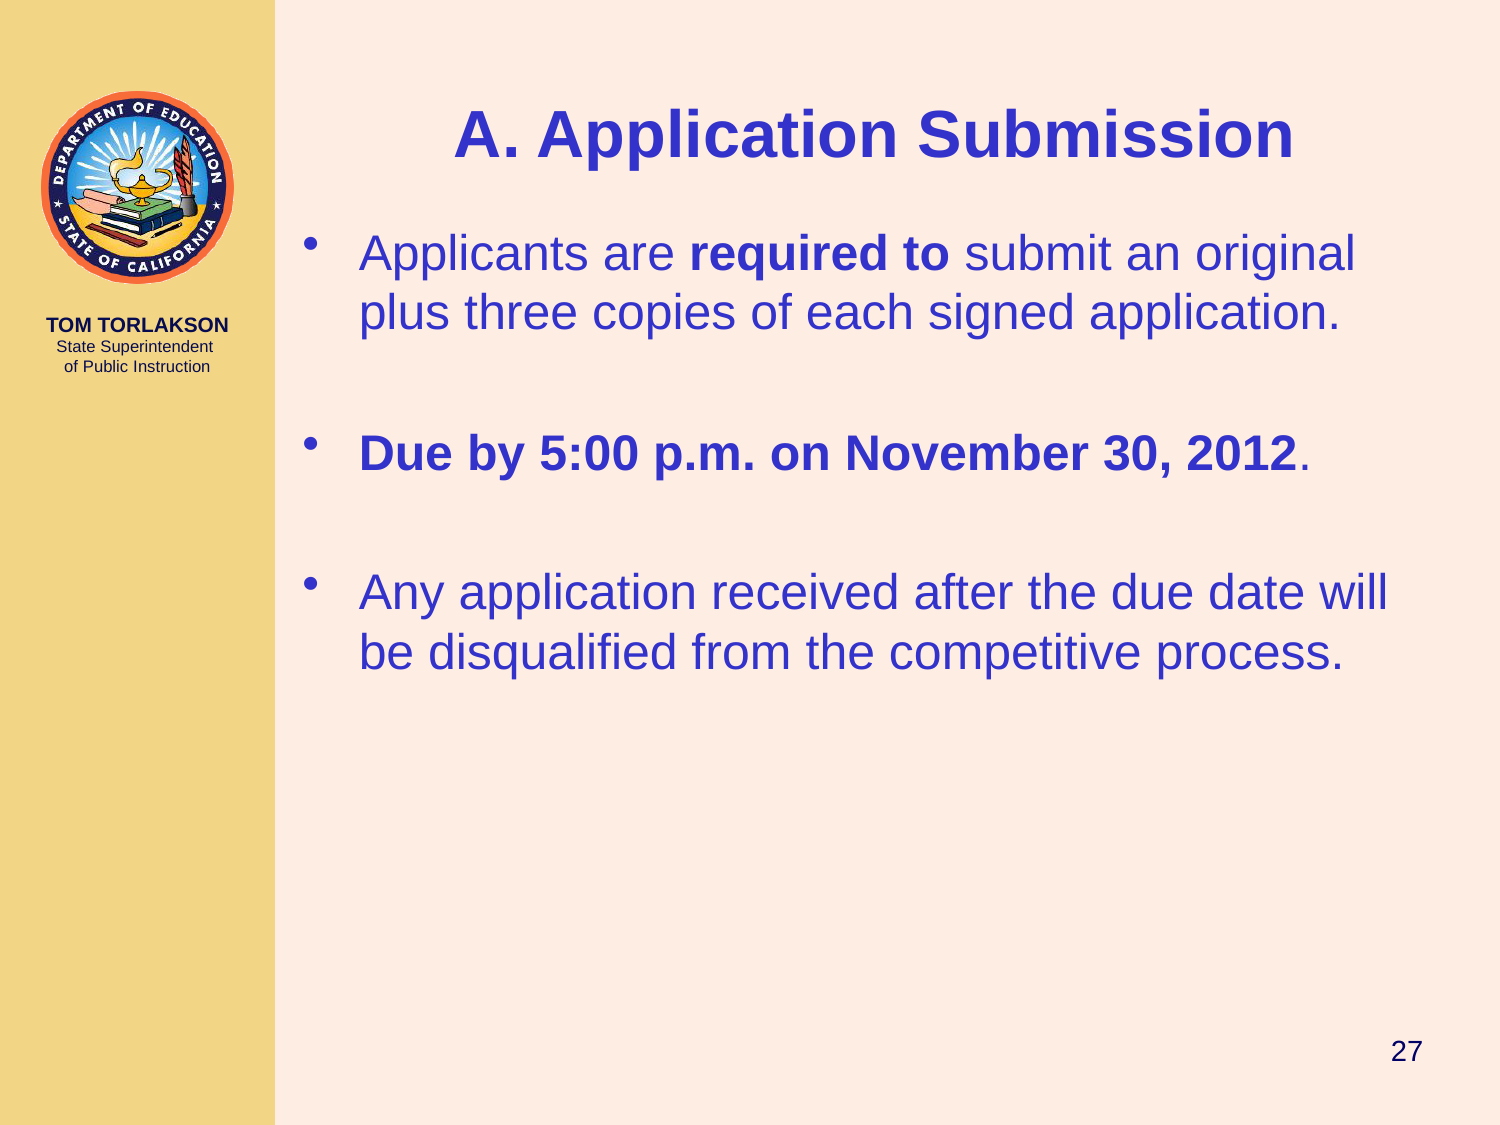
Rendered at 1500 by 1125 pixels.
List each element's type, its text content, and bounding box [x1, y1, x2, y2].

picture [24, 74, 250, 300]
title A. Application Submission [312, 50, 1438, 213]
list Applicants are required to submit an original plus three copies of each signed application. Due by 5:00 p.m. on November 30, 2012. Any application received after the due date will be disqualified from the competitive process. [287, 212, 1463, 1125]
